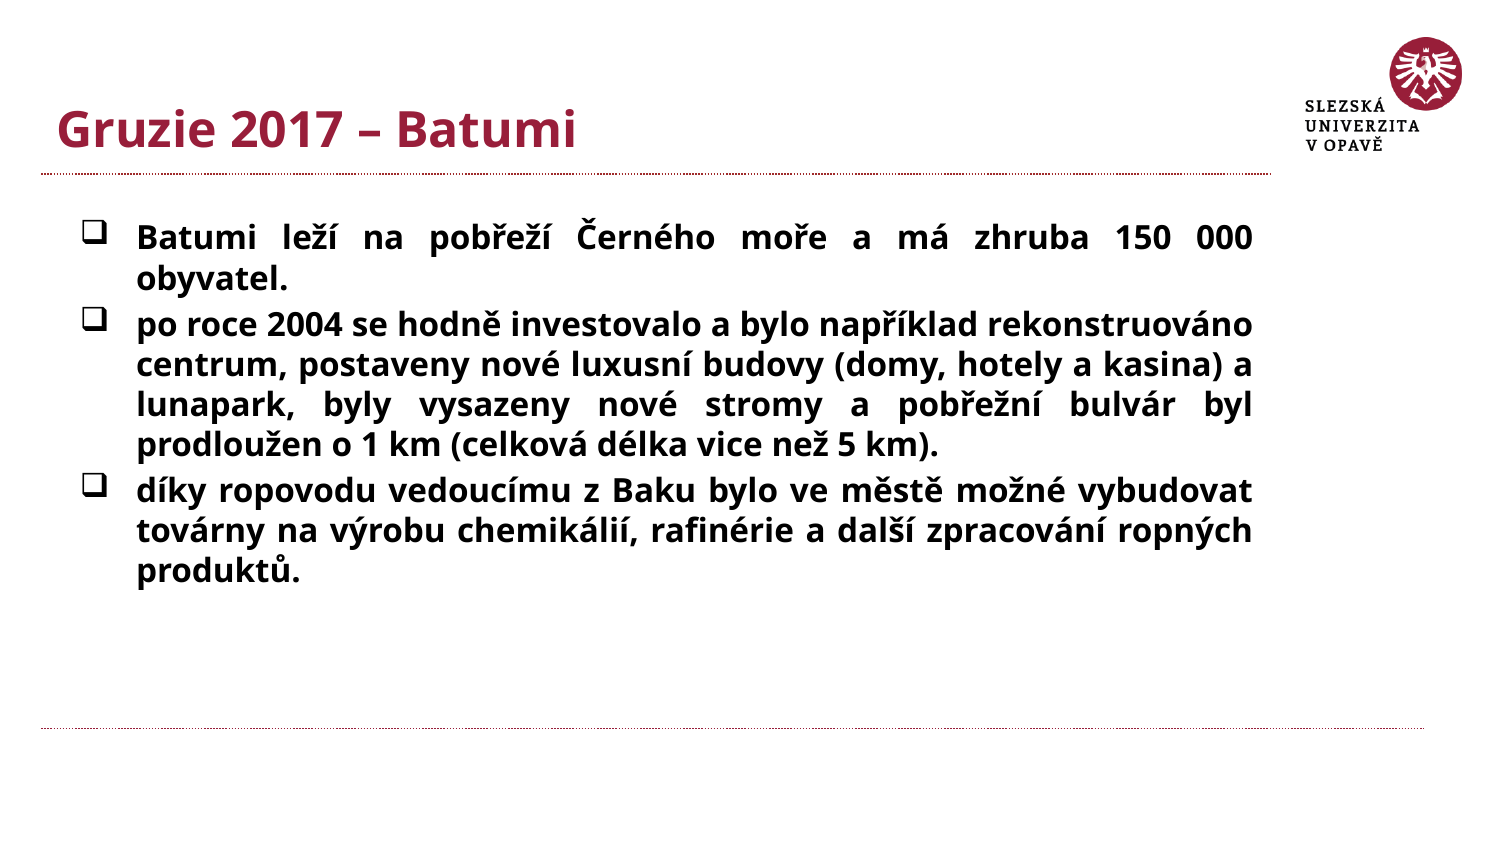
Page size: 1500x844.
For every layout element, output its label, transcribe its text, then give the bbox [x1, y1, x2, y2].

text_box Batumi leží na pobřeží Černého moře a má zhruba 150 000 obyvatel. po roce 2004 se hodně investovalo a bylo například rekonstruováno centrum, postaveny nové luxusní budovy (domy, hotely a kasina) a lunapark, byly vysazeny nové stromy a pobřežní bulvár byl prodloužen o 1 km (celková délka vice než 5 km). díky ropovodu vedoucímu z Baku bylo ve městě možné vybudovat továrny na výrobu chemikálií, rafinérie a další zpracování ropných produktů. [64, 209, 1270, 718]
picture [1304, 36, 1463, 151]
title Gruzie 2017 – Batumi [41, 89, 1270, 173]
